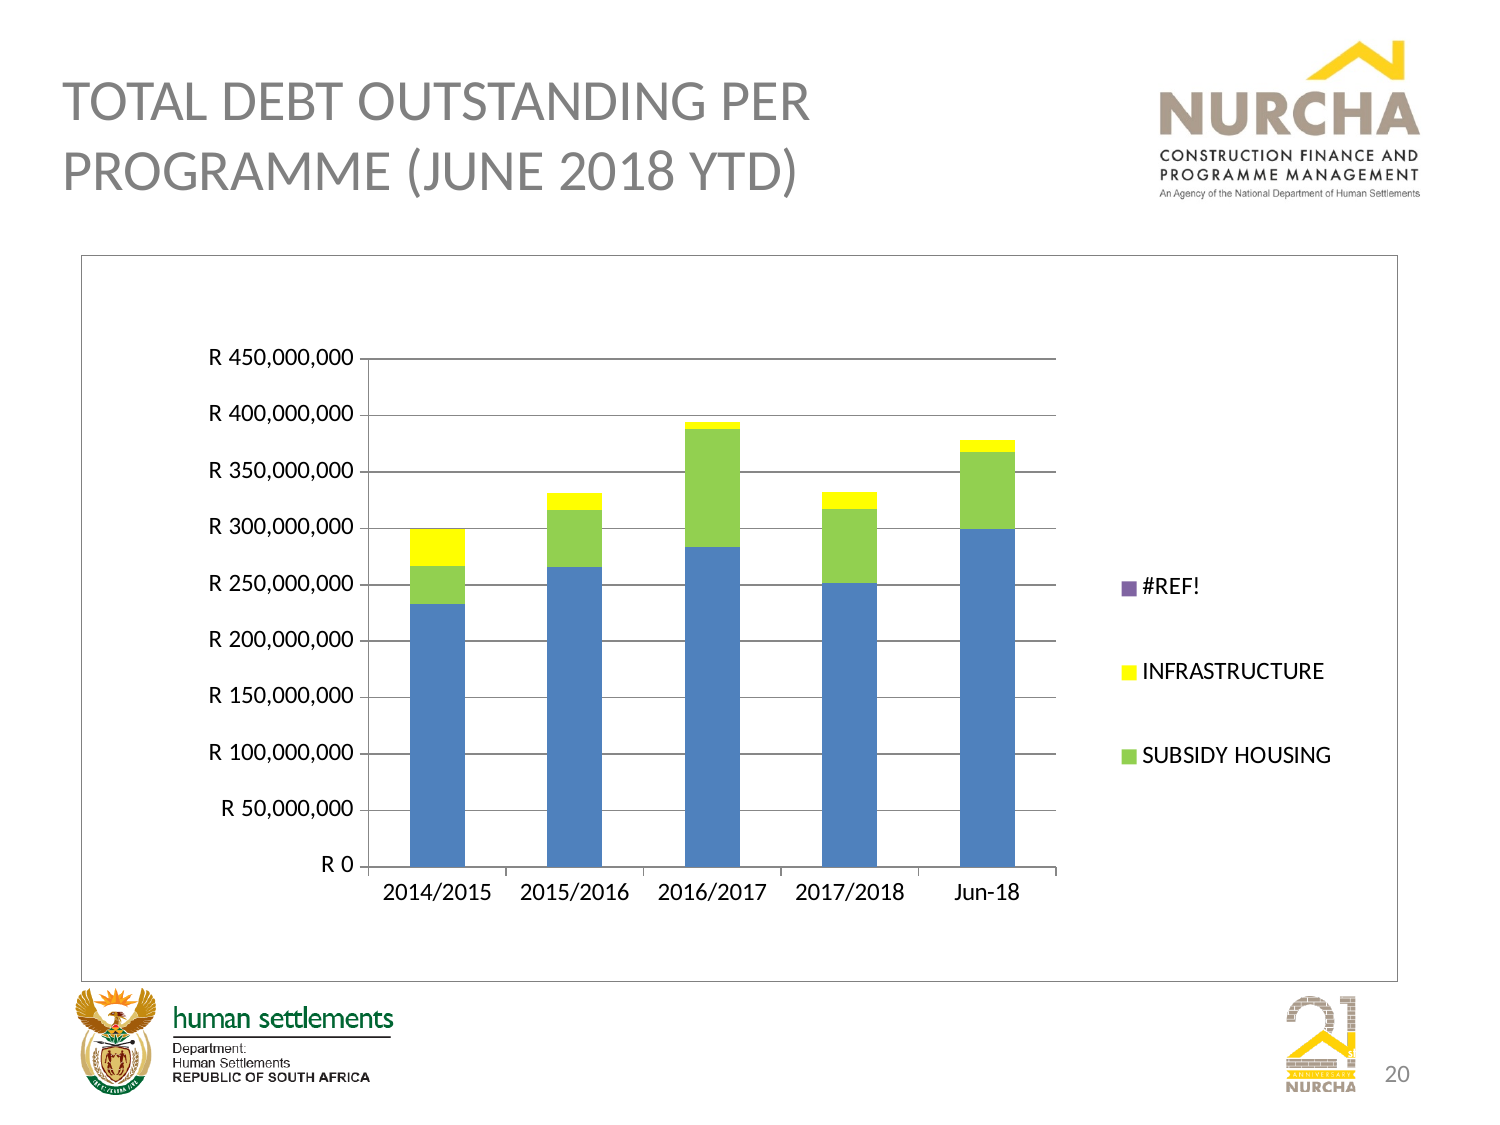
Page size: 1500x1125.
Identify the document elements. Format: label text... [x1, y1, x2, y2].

slide_number 20 [1074, 1042, 1425, 1103]
chart [80, 255, 1398, 983]
title TOTAL DEBT OUTSTANDING PER PROGRAMME (JUNE 2018 YTD) [47, 38, 1398, 227]
picture [1136, 28, 1429, 212]
picture [65, 986, 402, 1098]
